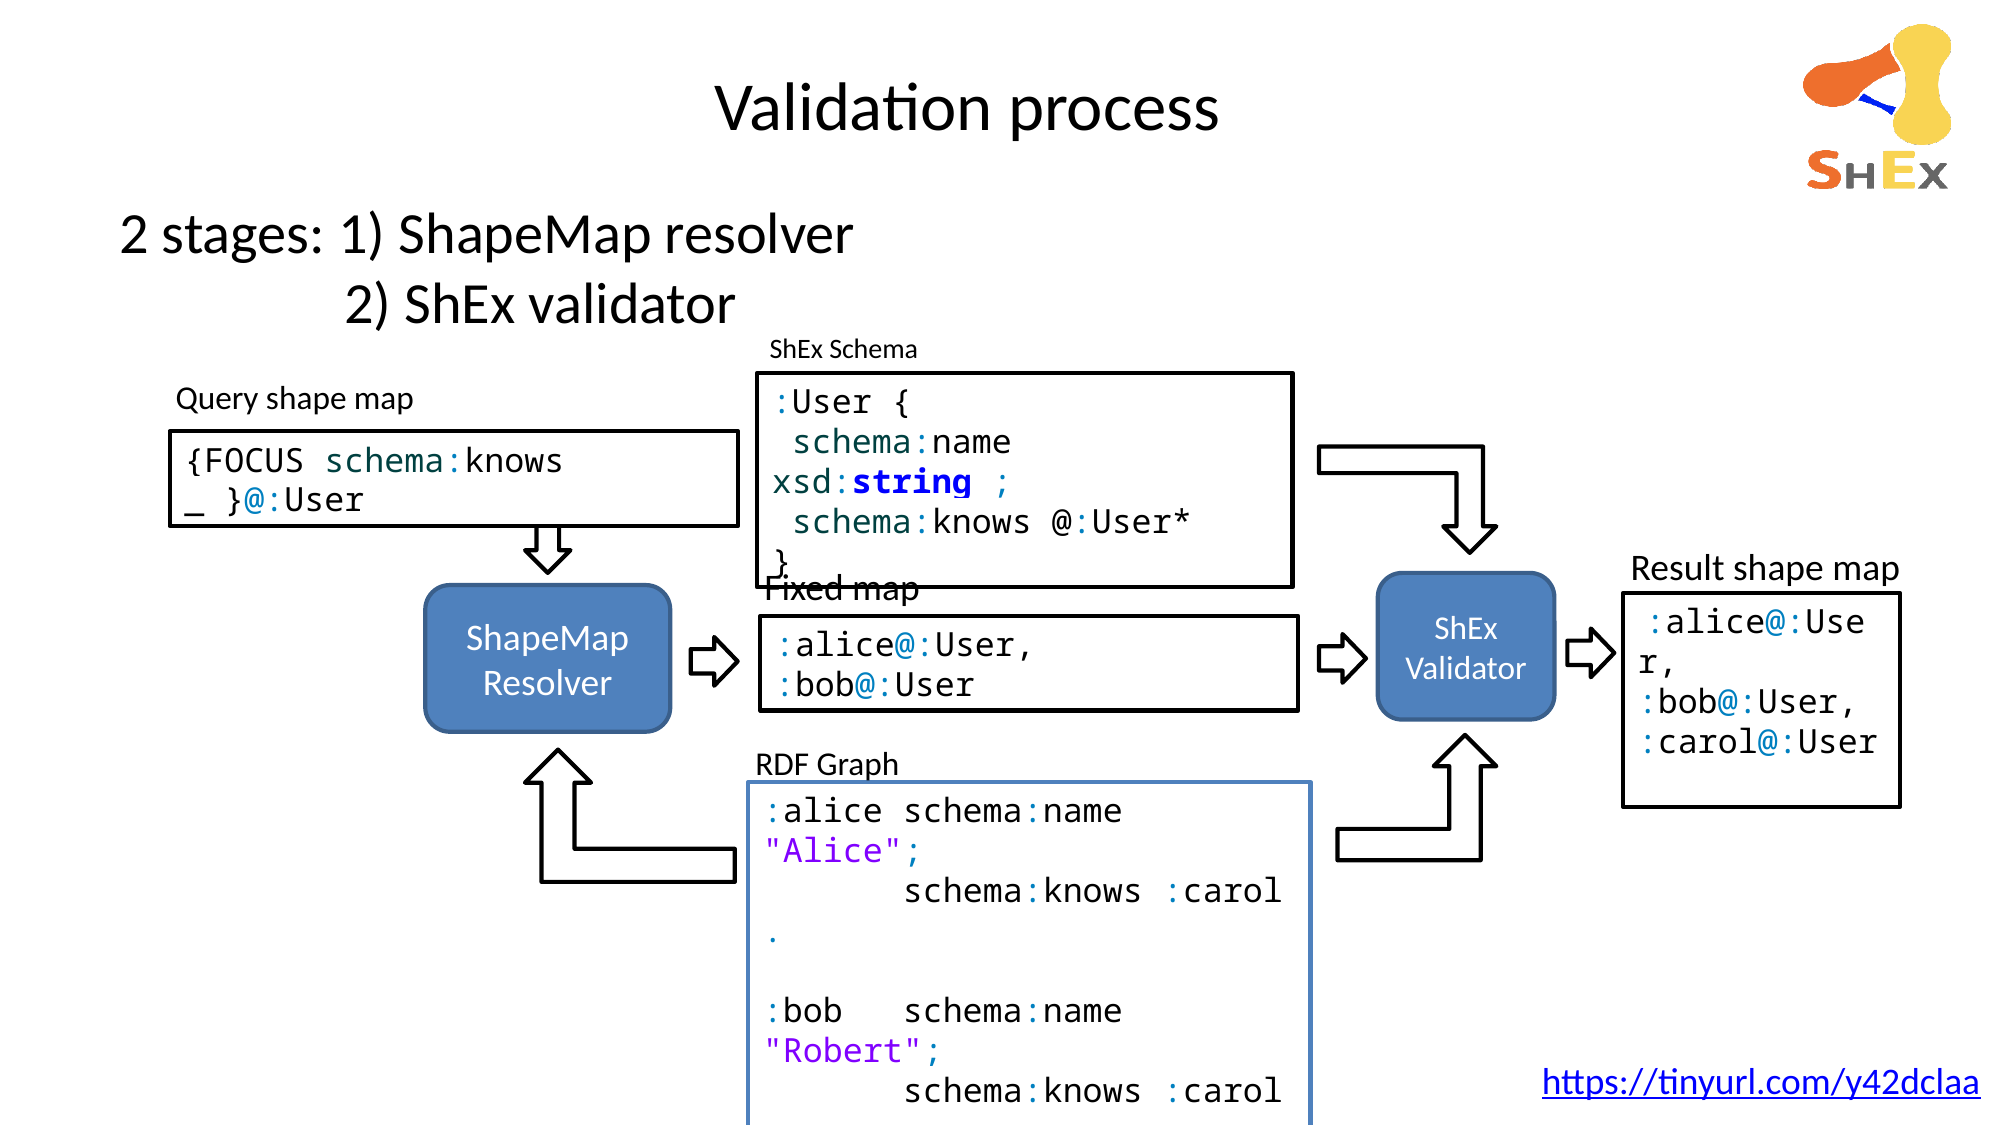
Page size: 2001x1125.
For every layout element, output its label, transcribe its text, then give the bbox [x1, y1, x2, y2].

text_box ShEx Validator [1375, 570, 1557, 722]
text_box :User { schema:name xsd:string ; schema:knows @:User* } [755, 371, 1295, 589]
text_box ShapeMap Resolver [423, 582, 673, 734]
text_box [523, 747, 737, 884]
text_box :alice schema:name "Alice"; schema:knows :carol . :bob schema:name "Robert"; schema:knows :carol . :carol schema:name "Carol" . [746, 780, 1313, 1125]
text_box [1316, 444, 1499, 555]
text_box :alice@:User, :bob@:User [758, 614, 1300, 713]
picture [1868, 24, 1951, 189]
text_box {FOCUS schema:knows _ }@:User [168, 429, 740, 528]
title Validation process [67, 9, 1868, 197]
text_box https://tinyurl.com/y42dclaa [1527, 1049, 1996, 1110]
text_box 2 stages: 1) ShapeMap resolver 2) ShEx validator [104, 187, 871, 343]
text_box [688, 635, 740, 688]
text_box [1565, 626, 1617, 680]
text_box [1316, 632, 1369, 685]
text_box Result shape map [1615, 535, 1916, 596]
text_box [1335, 732, 1499, 863]
text_box [523, 528, 573, 575]
text_box ShEx Schema [754, 322, 950, 371]
text_box RDF Graph [740, 734, 915, 790]
text_box Query shape map [160, 368, 430, 424]
text_box Fixed map [749, 555, 936, 616]
text_box :alice@:User, :bob@:User, :carol@:User [1621, 591, 1902, 809]
